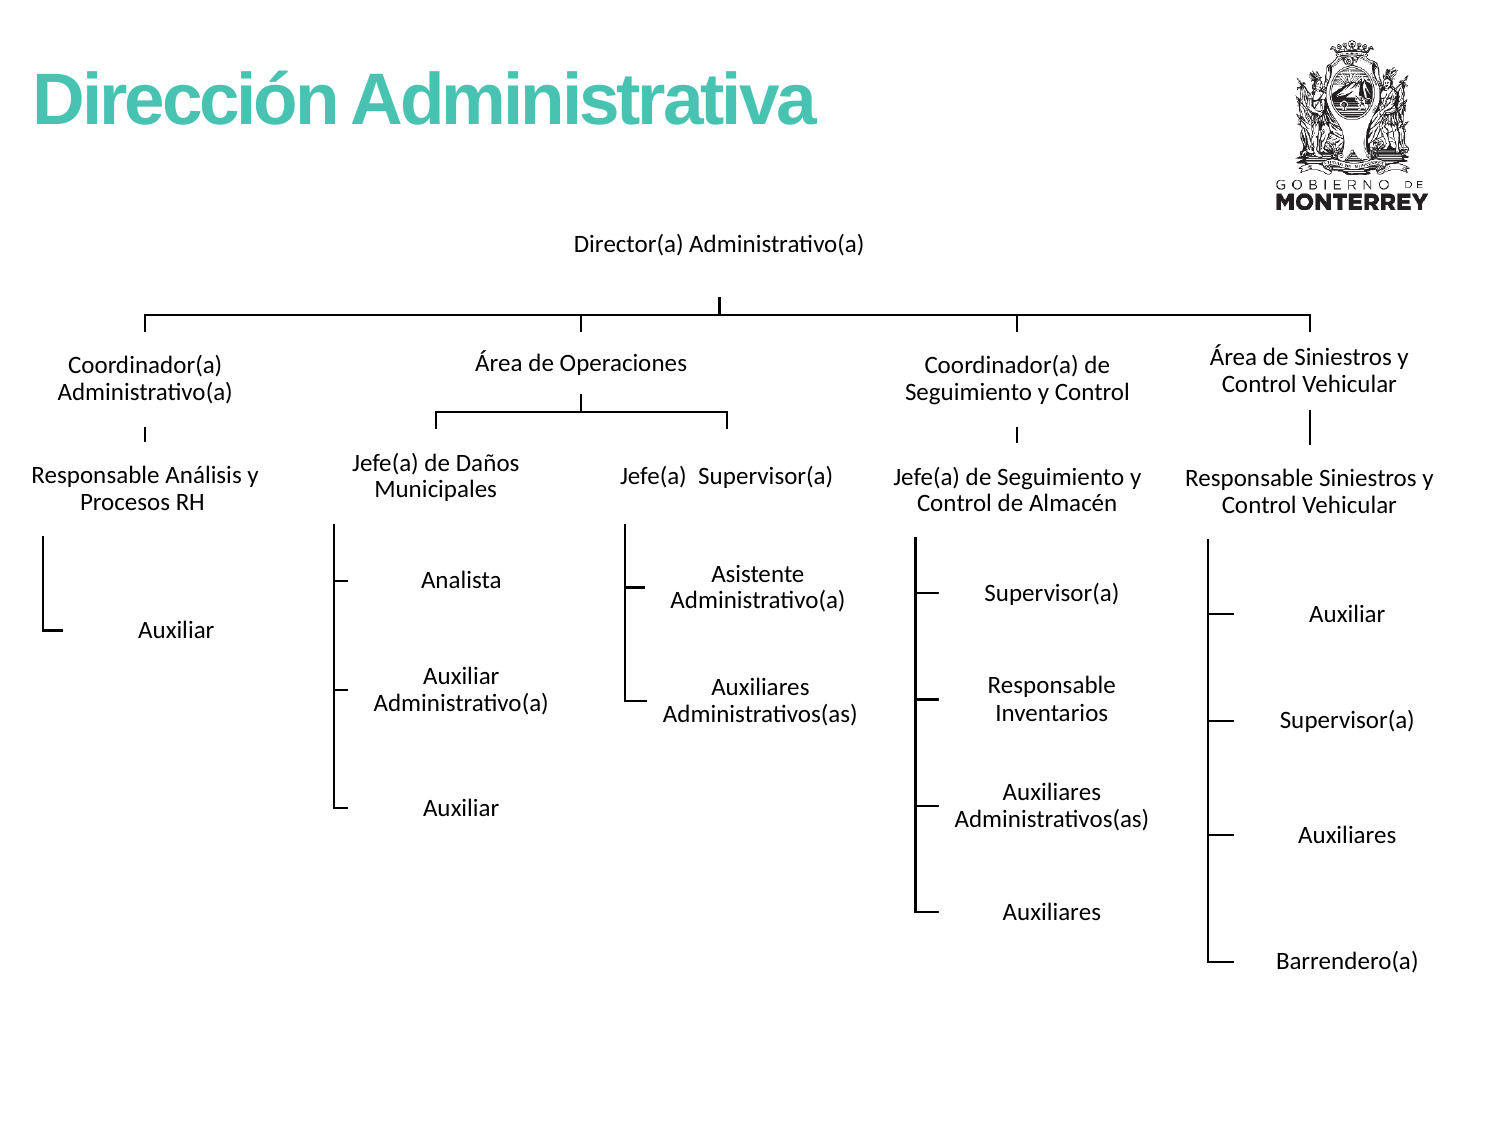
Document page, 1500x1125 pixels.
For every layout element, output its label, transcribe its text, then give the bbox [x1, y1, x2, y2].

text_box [17, 154, 1471, 1071]
text_box Dirección Administrativa [17, 43, 1253, 147]
picture [1257, 30, 1447, 154]
